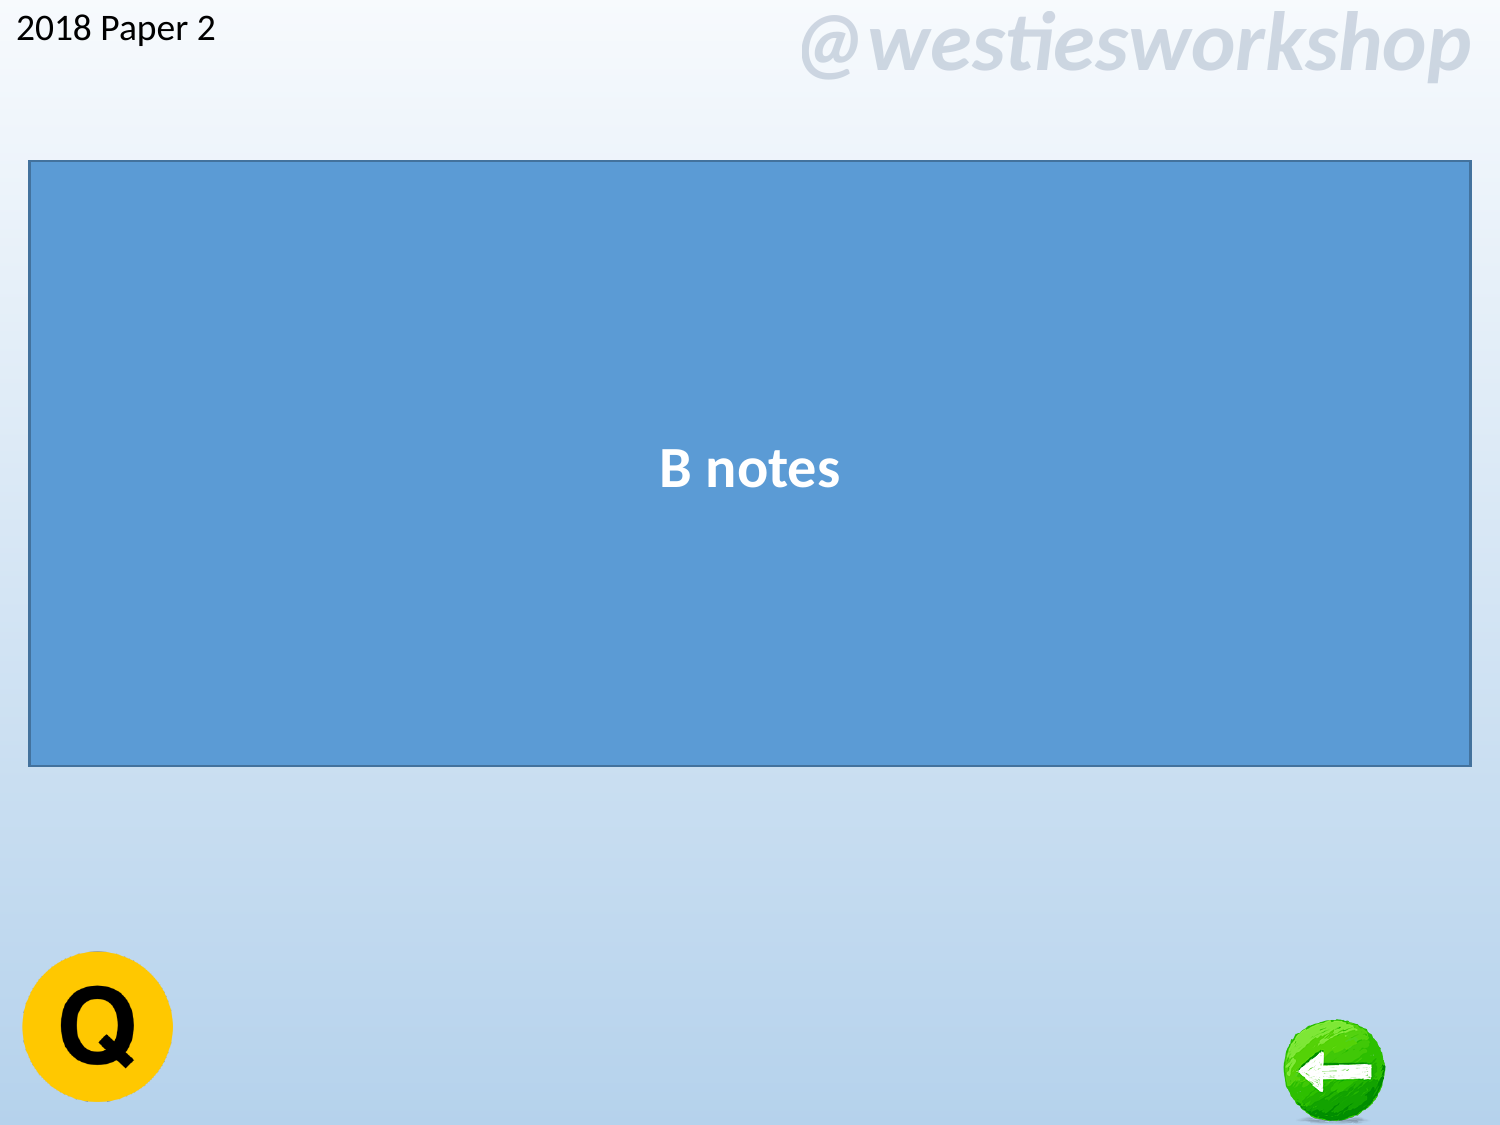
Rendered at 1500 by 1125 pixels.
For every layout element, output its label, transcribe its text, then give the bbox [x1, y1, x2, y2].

picture [29, 160, 1471, 767]
picture [1281, 1019, 1387, 1125]
picture [0, 928, 197, 1125]
text_box 2018 Paper 2 [1, 0, 232, 56]
